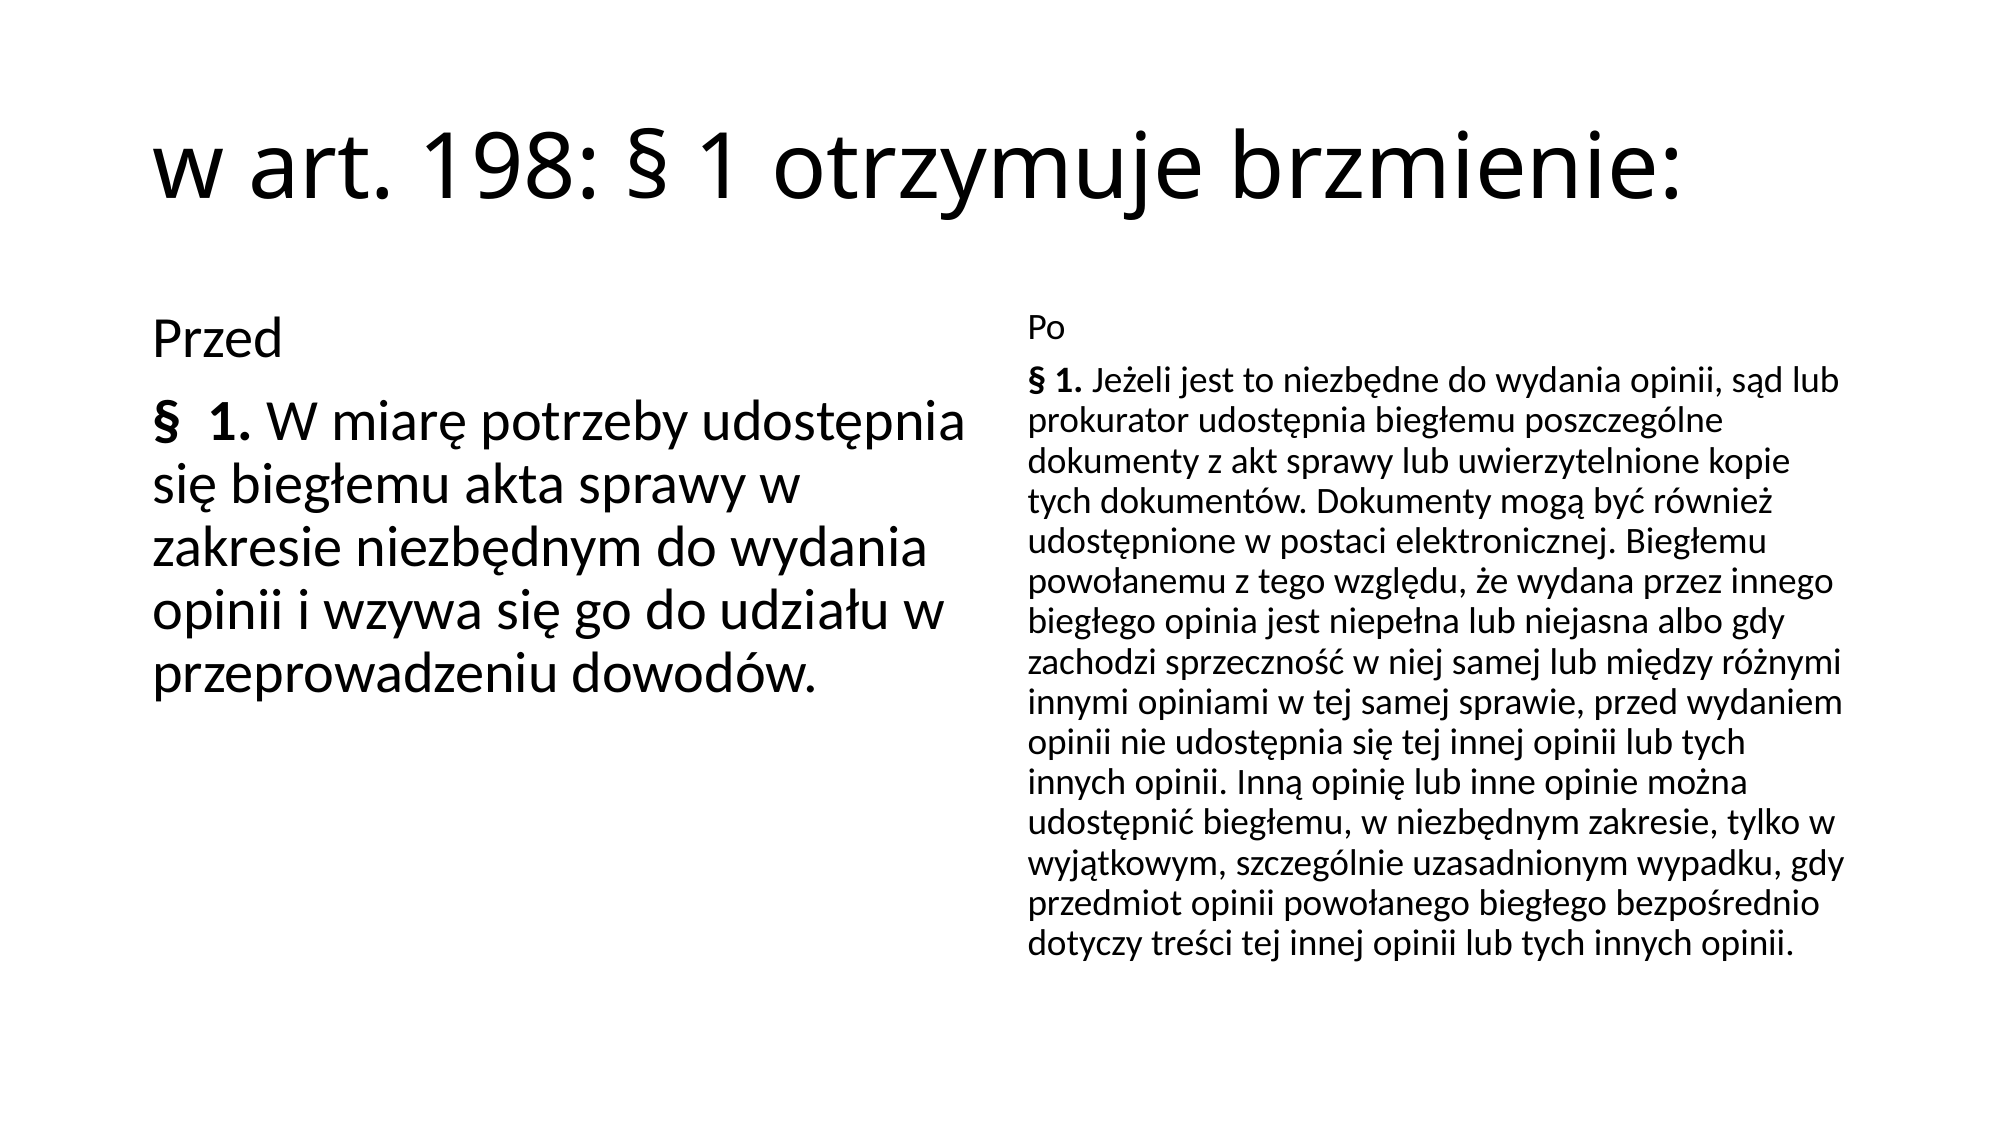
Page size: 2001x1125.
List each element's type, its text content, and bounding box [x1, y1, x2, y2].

title w art. 198: § 1 otrzymuje brzmienie: [137, 59, 1863, 278]
list Przed § 1. W miarę potrzeby udostępnia się biegłemu akta sprawy w zakresie niezbędnym do wydania opinii i wzywa się go do udziału w przeprowadzeniu dowodów. [137, 299, 988, 1014]
list Po § 1. Jeżeli jest to niezbędne do wydania opinii, sąd lub prokurator udostępnia biegłemu poszczególne dokumenty z akt sprawy lub uwierzytelnione kopie tych dokumentów. Dokumenty mogą być również udostępnione w postaci elektronicznej. Biegłemu powołanemu z tego względu, że wydana przez innego biegłego opinia jest niepełna lub niejasna albo gdy zachodzi sprzeczność w niej samej lub między różnymi innymi opiniami w tej samej sprawie, przed wydaniem opinii nie udostępnia się tej innej opinii lub tych innych opinii. Inną opinię lub inne opinie można udostępnić biegłemu, w niezbędnym zakresie, tylko w wyjątkowym, szczególnie uzasadnionym wypadku, gdy przedmiot opinii powołanego biegłego bezpośrednio dotyczy treści tej innej opinii lub tych innych opinii. [1012, 299, 1863, 1014]
